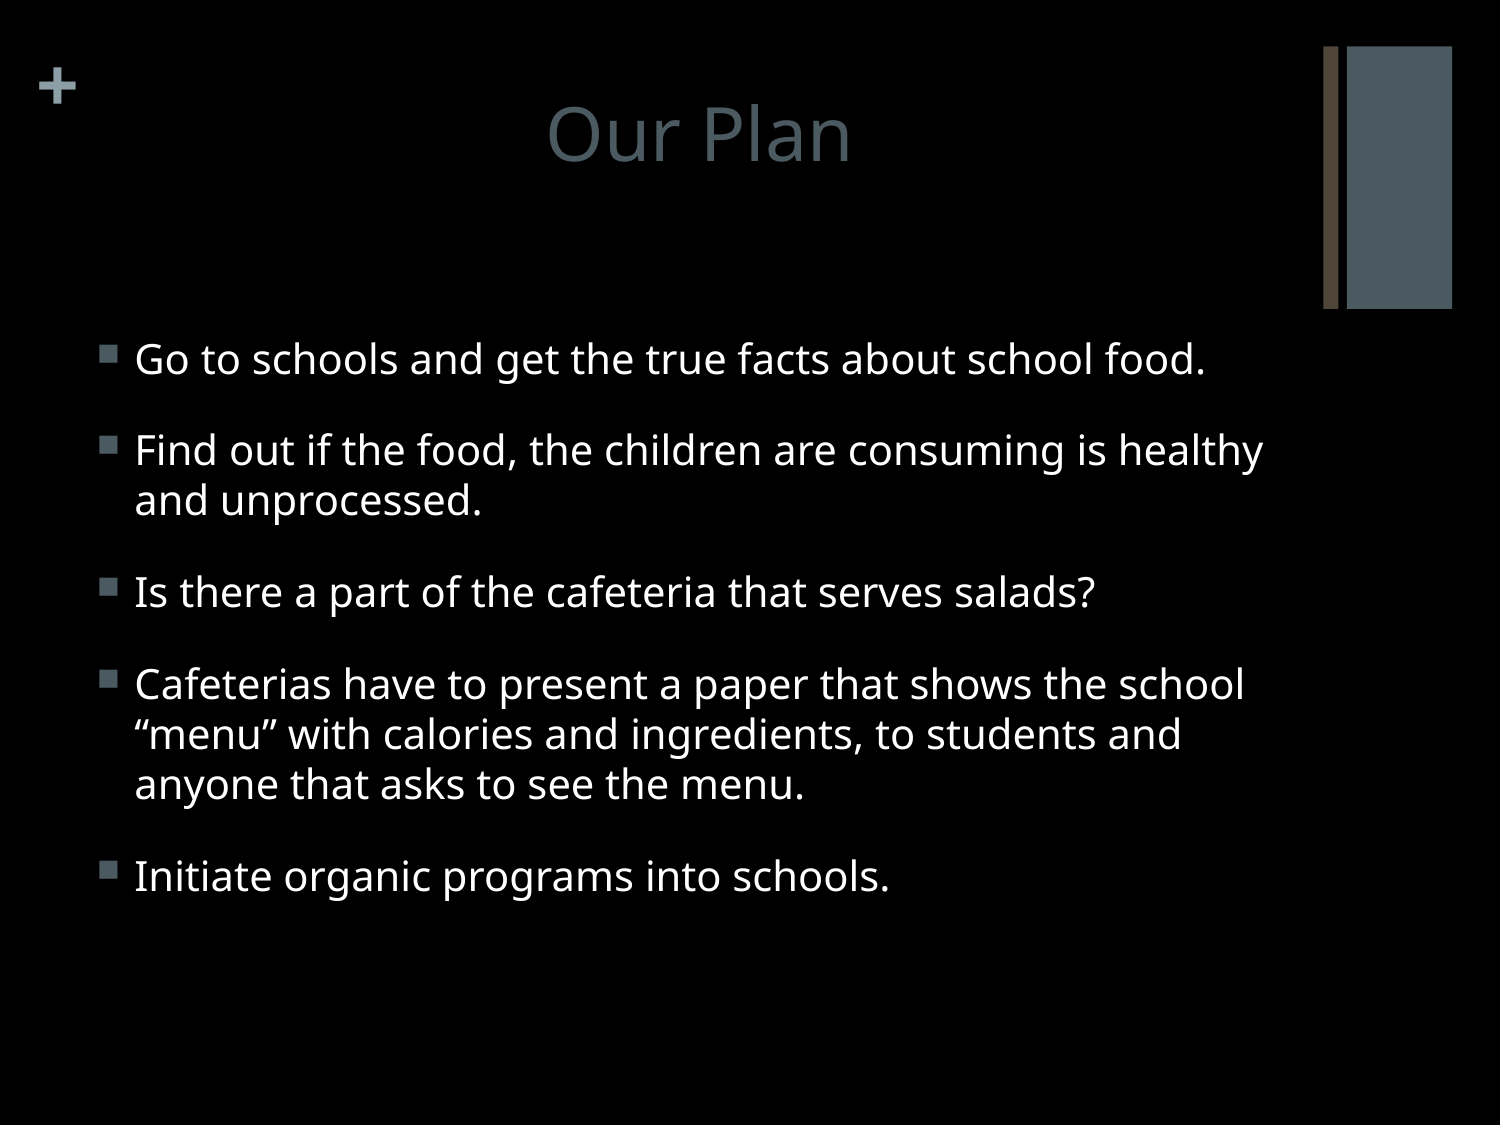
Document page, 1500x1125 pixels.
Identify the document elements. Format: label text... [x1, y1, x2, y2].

title Our Plan [81, 79, 1322, 263]
list Go to schools and get the true facts about school food. Find out if the food, the children are consuming is healthy and unprocessed. Is there a part of the cafeteria that serves salads? Cafeterias have to present a paper that shows the school “menu” with calories and ingredients, to students and anyone that asks to see the menu. Initiate organic programs into schools. [81, 324, 1322, 1005]
